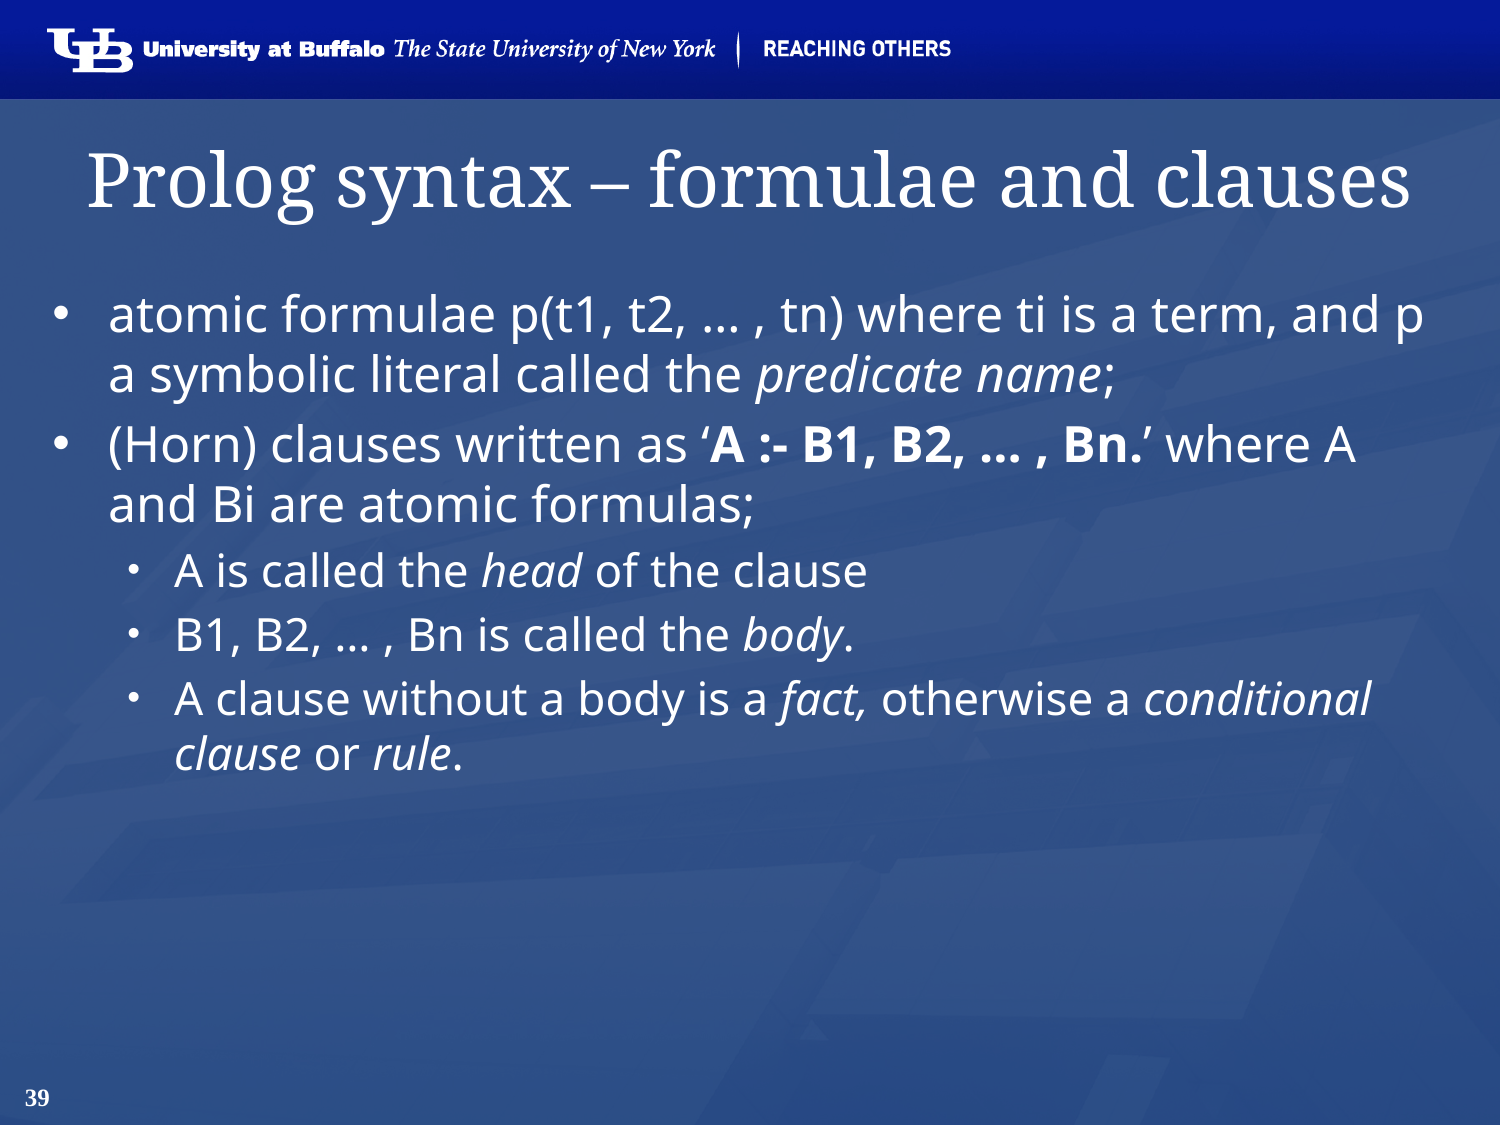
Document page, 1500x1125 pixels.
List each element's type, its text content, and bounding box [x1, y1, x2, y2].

list atomic formulae p(t1, t2, … , tn) where ti is a term, and p a symbolic literal called the predicate name; (Horn) clauses written as ‘A :- B1, B2, … , Bn.’ where A and Bi are atomic formulas; A is called the head of the clause B1, B2, … , Bn is called the body. A clause without a body is a fact, otherwise a conditional clause or rule. [37, 275, 1463, 1088]
slide_number 39 [0, 1062, 50, 1112]
title Prolog syntax – formulae and clauses [37, 125, 1463, 250]
picture [0, 0, 1500, 99]
